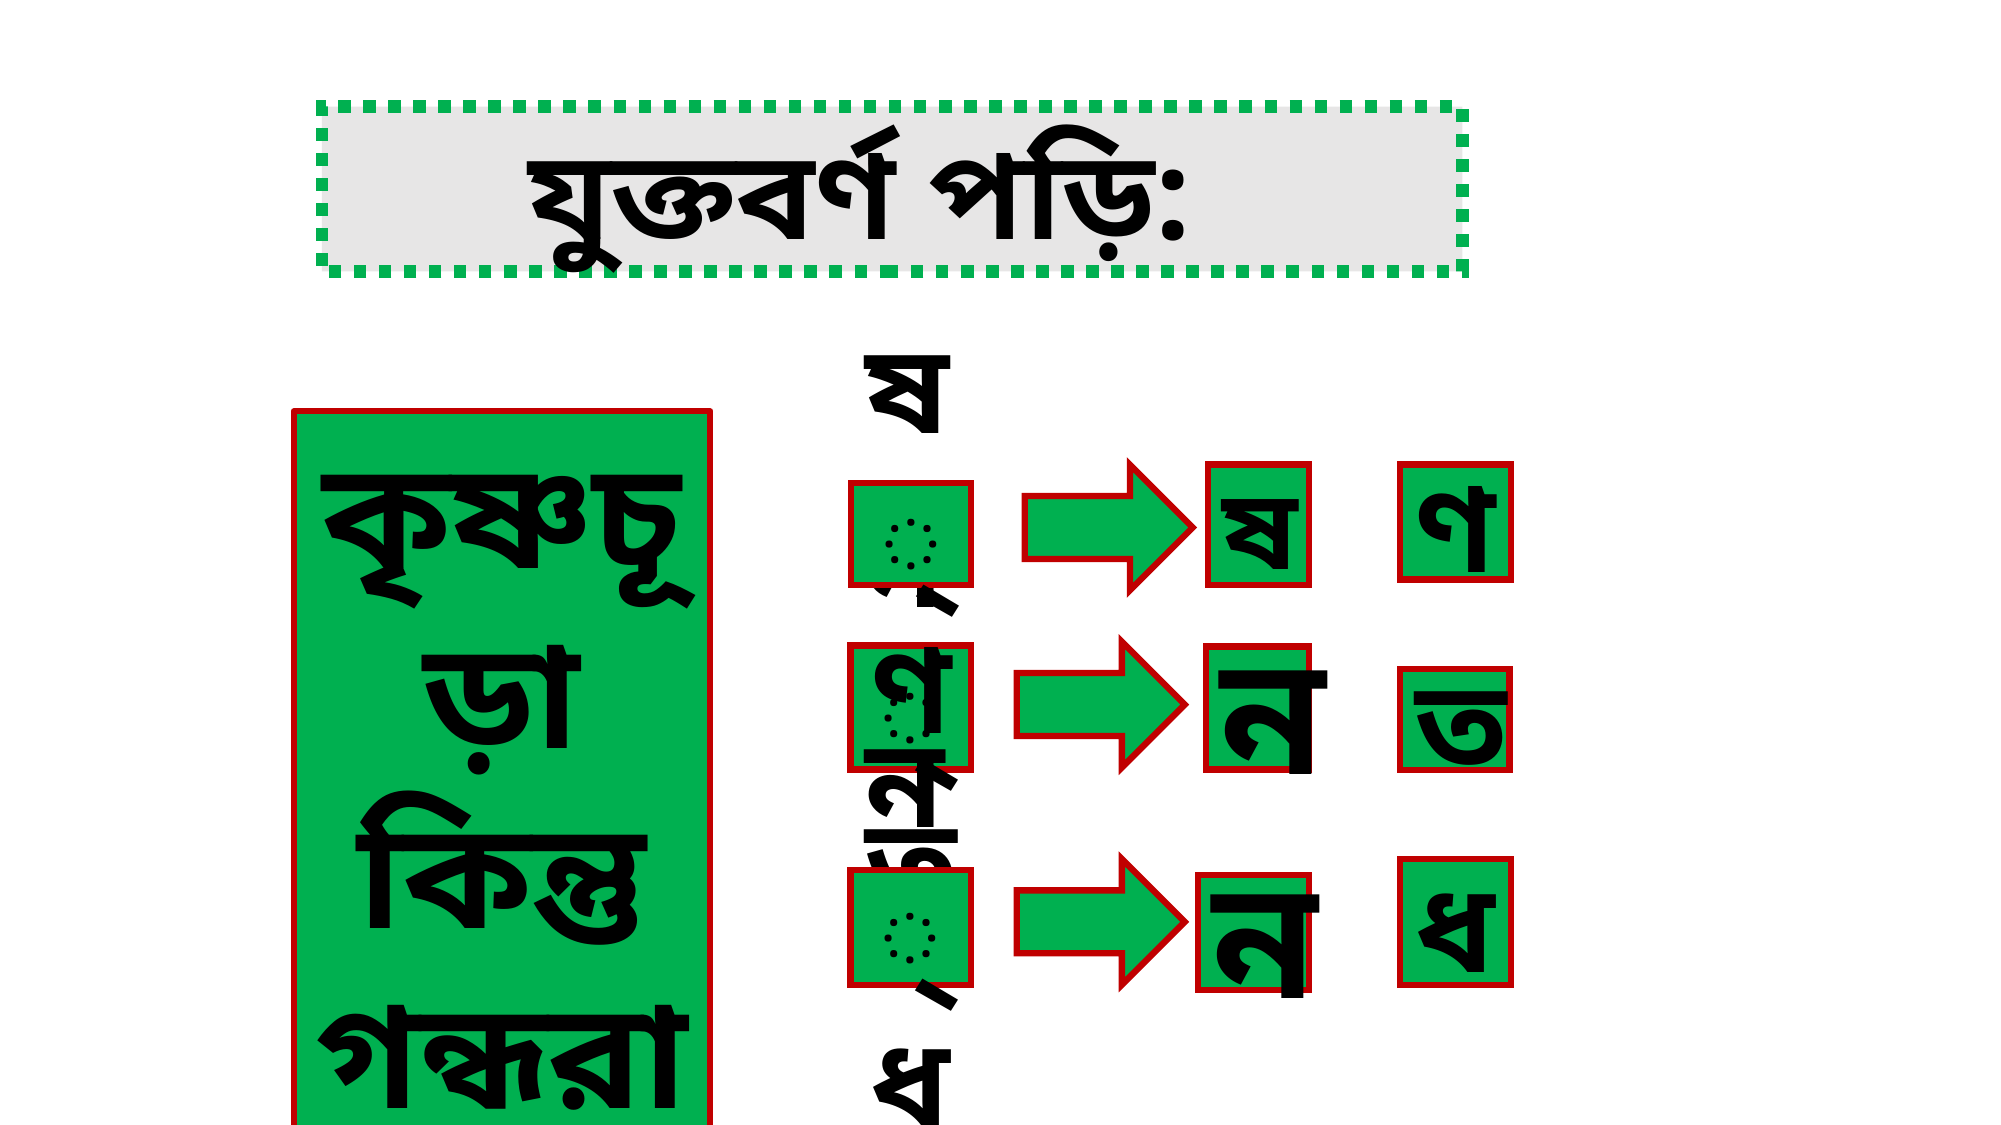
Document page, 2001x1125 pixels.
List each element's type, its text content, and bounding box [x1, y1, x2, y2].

text_box যুক্তবর্ণ পড়ি: [321, 106, 1463, 272]
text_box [293, 411, 1512, 1057]
